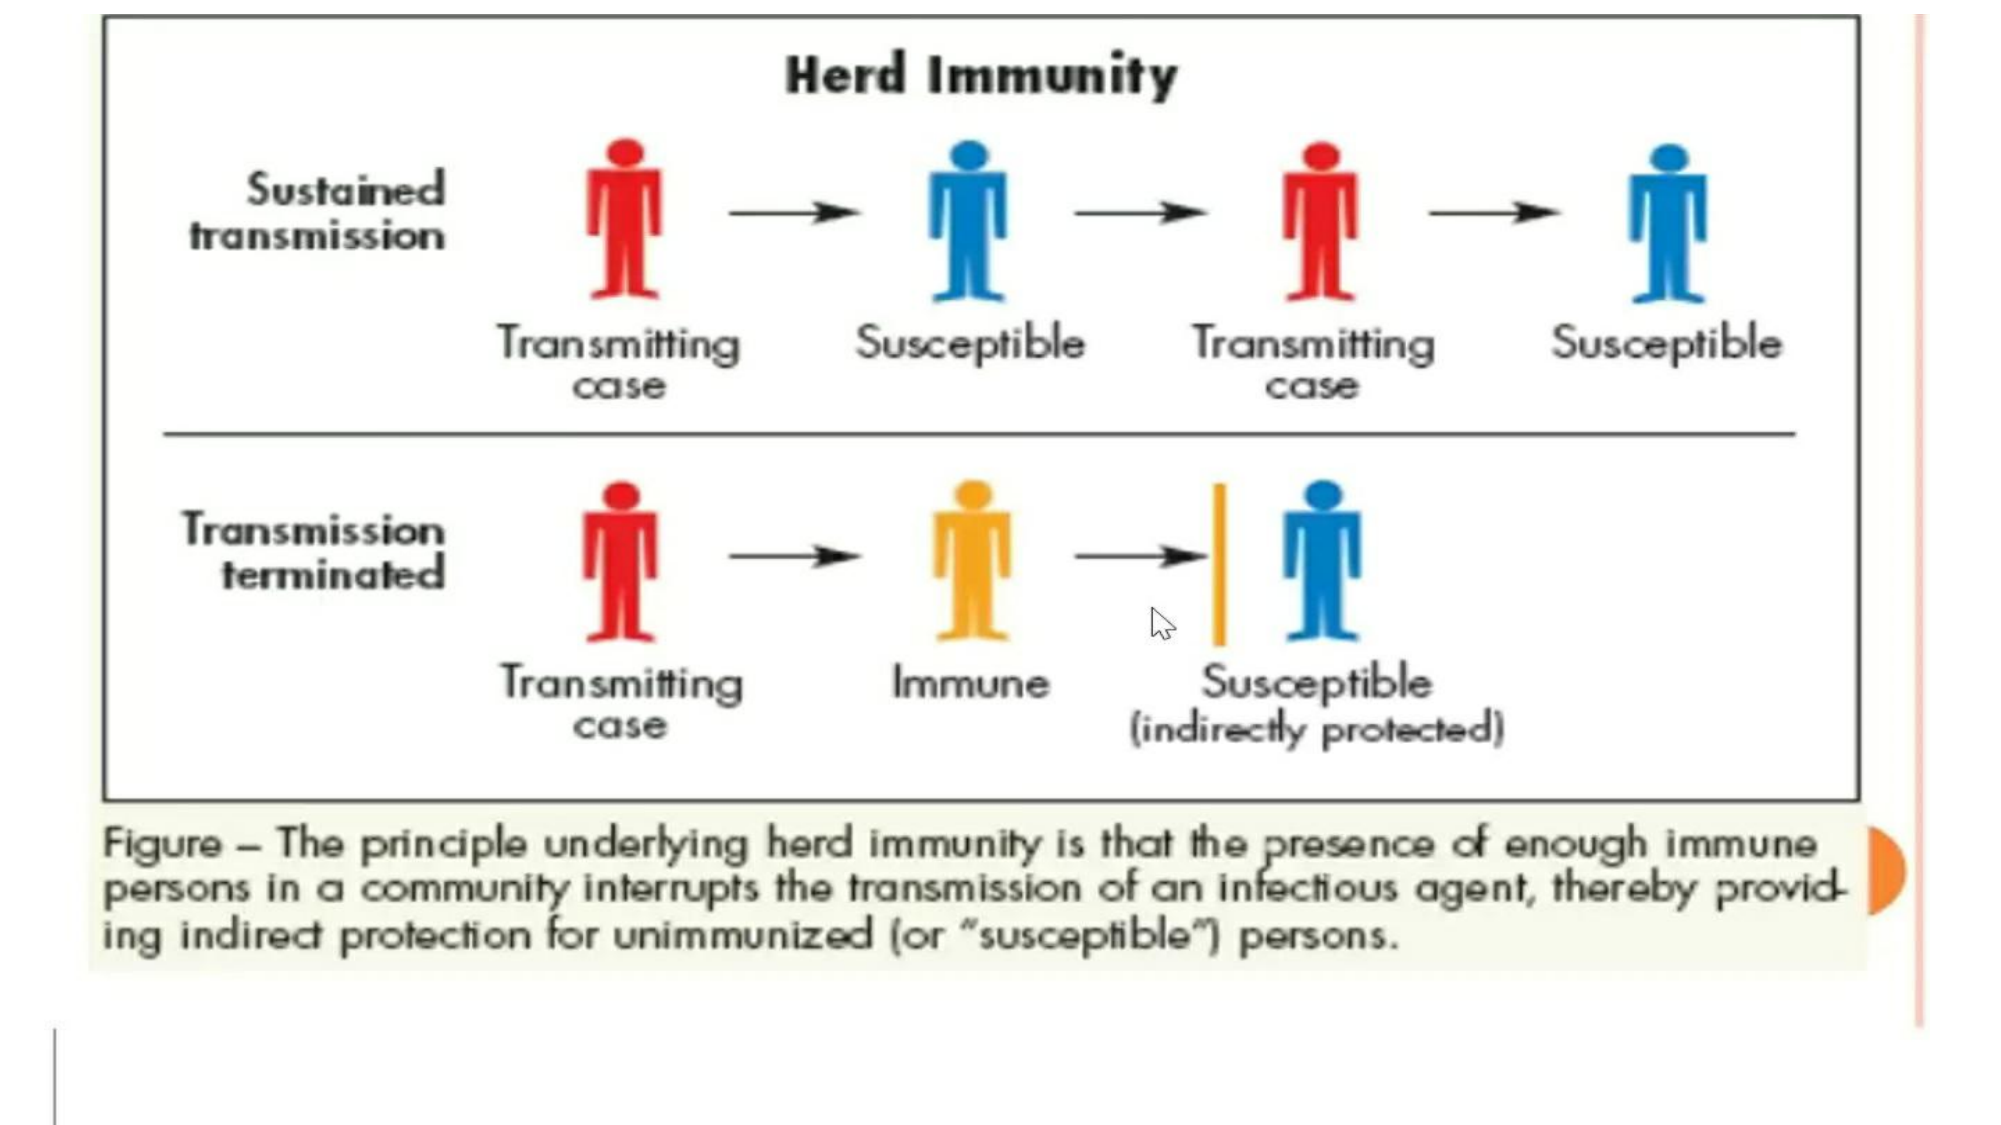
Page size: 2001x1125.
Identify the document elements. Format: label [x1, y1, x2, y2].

list [44, 14, 1930, 1125]
